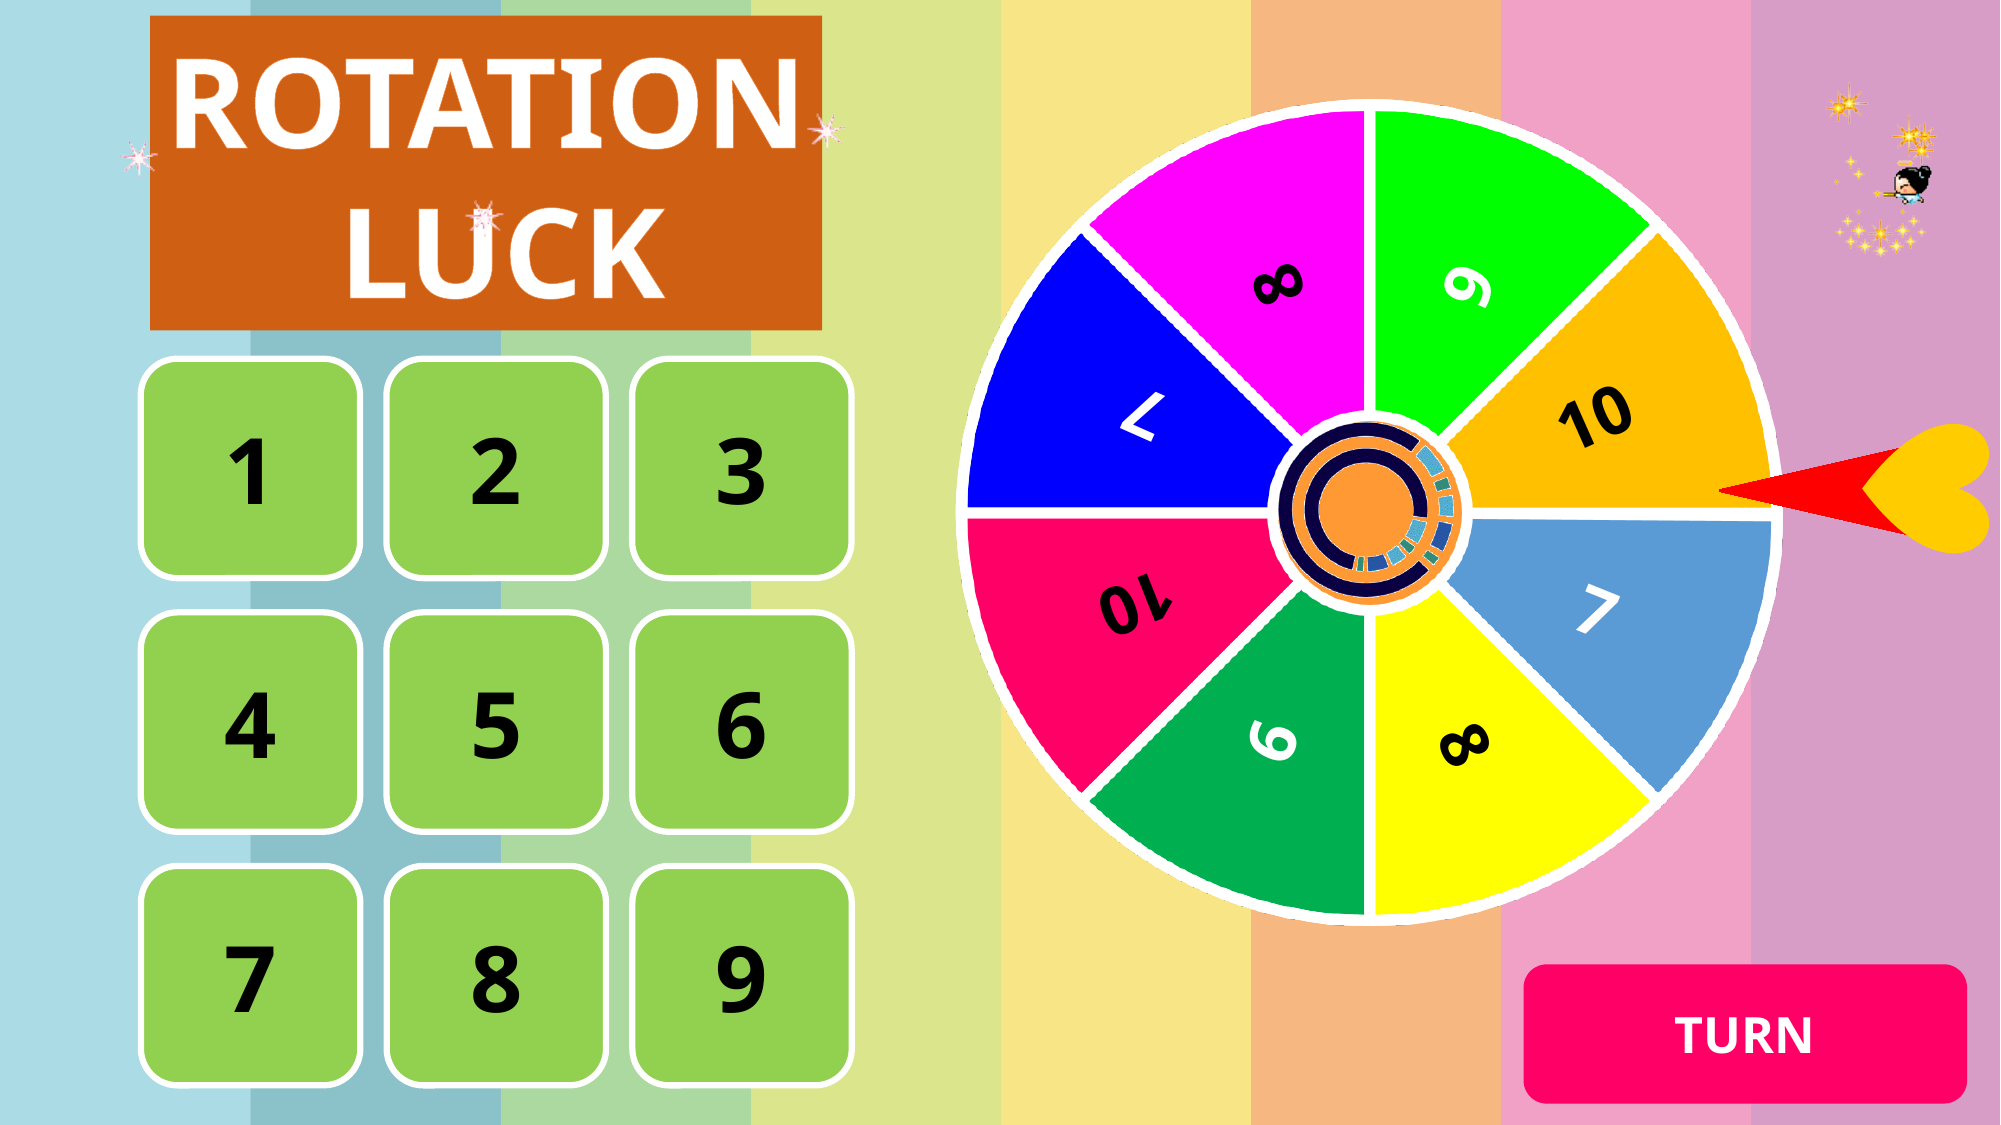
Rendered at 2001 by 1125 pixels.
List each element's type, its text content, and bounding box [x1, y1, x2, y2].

picture [1822, 78, 1940, 274]
text_box 5 [385, 611, 607, 833]
text_box 3 [631, 357, 853, 580]
text_box [1783, 449, 1902, 534]
text_box 2 [385, 357, 607, 580]
text_box ROTATION LUCK [150, 15, 823, 331]
text_box [1860, 422, 1991, 555]
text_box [955, 99, 1783, 926]
text_box 6 [631, 611, 853, 833]
text_box 8 [385, 864, 608, 1087]
text_box 9 [631, 864, 853, 1087]
text_box TURN [1522, 963, 1969, 1105]
picture [118, 138, 201, 211]
text_box 1 [139, 357, 362, 580]
picture [806, 111, 889, 184]
picture [464, 198, 546, 270]
text_box 4 [139, 611, 362, 833]
text_box 7 [139, 864, 362, 1087]
picture [1254, 414, 1477, 604]
